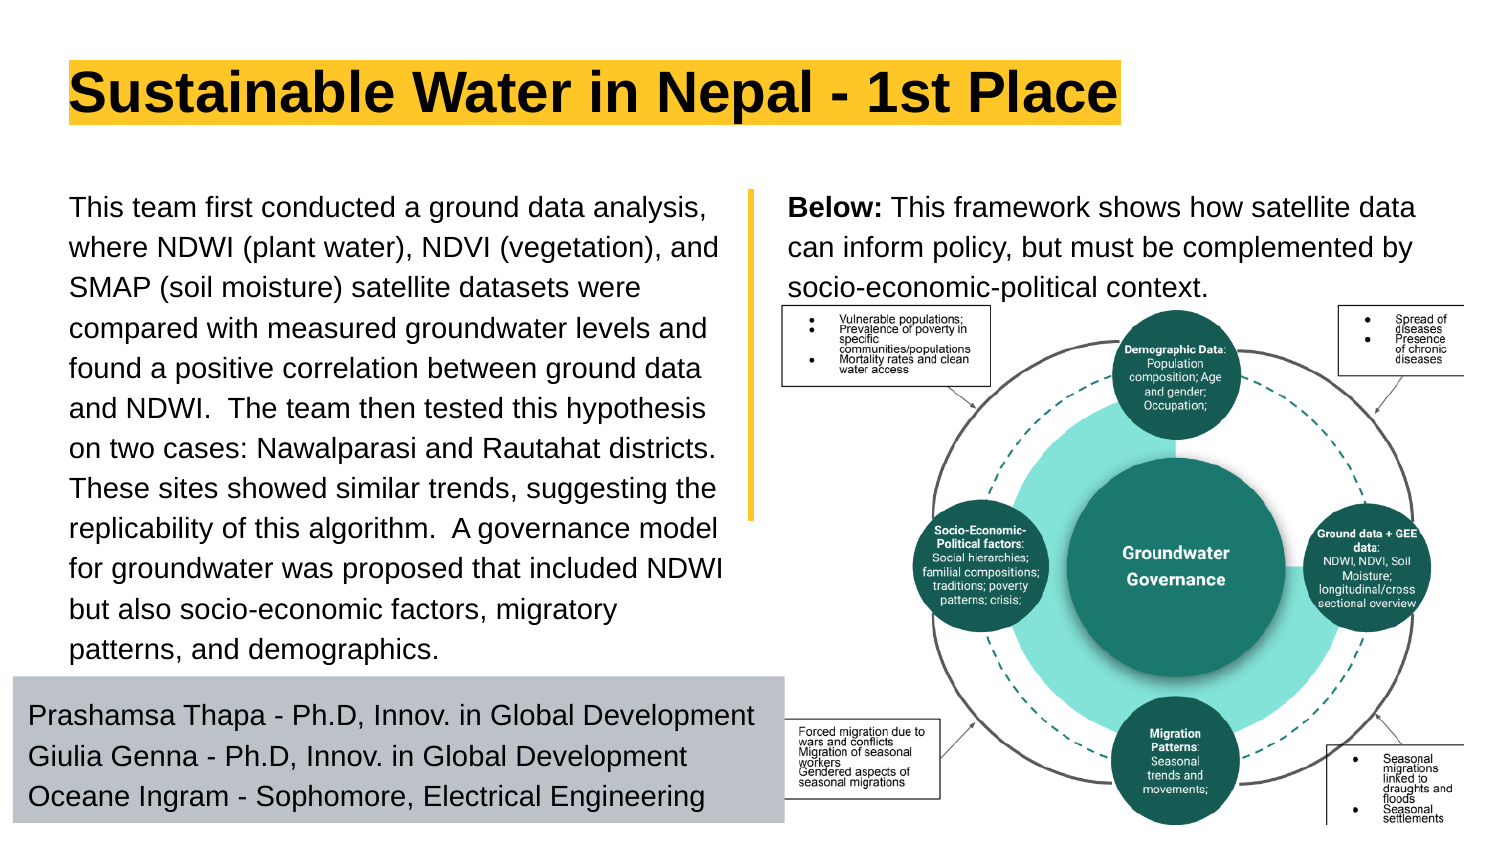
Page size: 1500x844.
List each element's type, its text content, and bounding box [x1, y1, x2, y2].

list Prashamsa Thapa - Ph.D, Innov. in Global Development Giulia Genna - Ph.D, Innov. in Global Development Oceane Ingram - Sophomore, Electrical Engineering [12, 676, 771, 823]
picture [776, 302, 1465, 825]
title Sustainable Water in Nepal - 1st Place [68, 54, 1449, 129]
list This team first conducted a ground data analysis, where NDWI (plant water), NDVI (vegetation), and SMAP (soil moisture) satellite datasets were compared with measured groundwater levels and found a positive correlation between ground data and NDWI. The team then tested this hypothesis on two cases: Nawalparasi and Rautahat districts. These sites showed similar trends, suggesting the replicability of this algorithm. A governance model for groundwater was proposed that included NDWI but also socio-economic factors, migratory patterns, and demographics. [68, 183, 743, 623]
list Below: This framework shows how satellite data can inform policy, but must be complemented by socio-economic-political context. [757, 183, 1445, 549]
